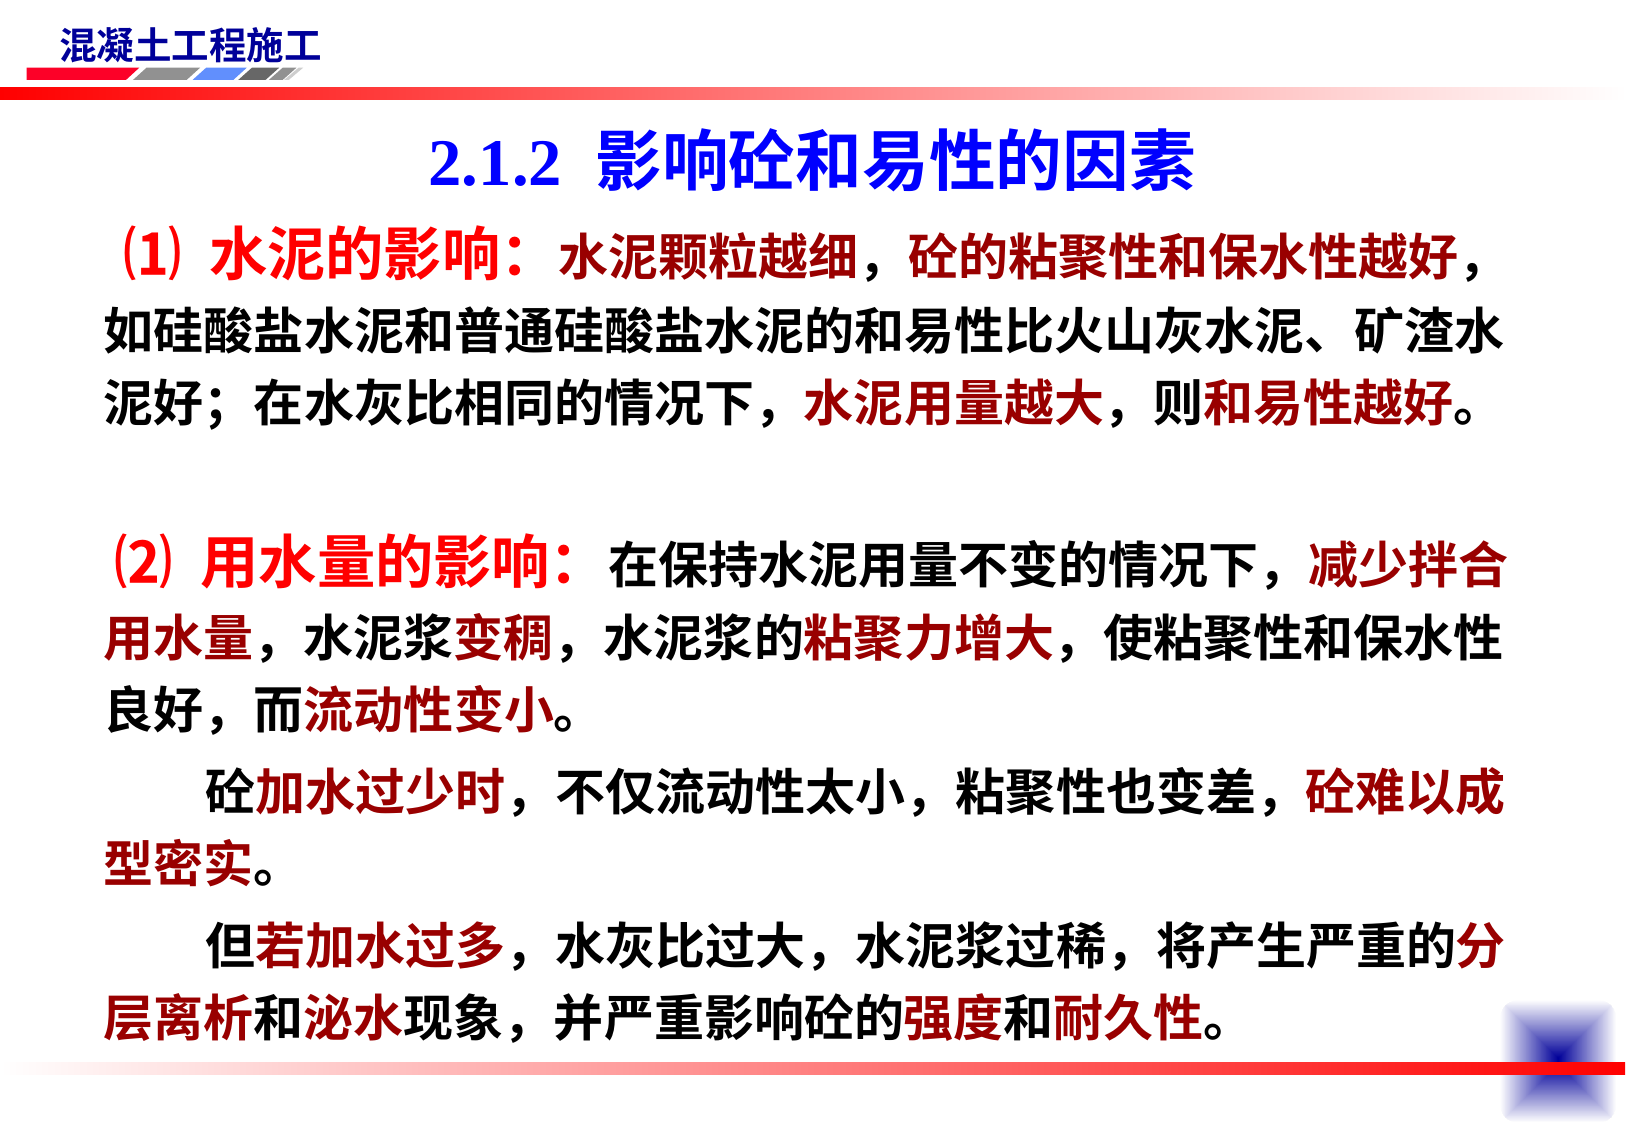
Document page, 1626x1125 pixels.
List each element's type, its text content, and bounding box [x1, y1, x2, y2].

title 2.1.2 影响砼和易性的因素 [81, 107, 1544, 207]
list ⑴ 水泥的影响：水泥颗粒越细，砼的粘聚性和保水性越好，如硅酸盐水泥和普通硅酸盐水泥的和易性比火山灰水泥、矿渣水泥好；在水灰比相同的情况下，水泥用量越大，则和易性越好。 [32, 195, 1568, 528]
text_box ⑵ 用水量的影响：在保持水泥用量不变的情况下，减少拌合用水量，水泥浆变稠，水泥浆的粘聚力增大，使粘聚性和保水性良好，而流动性变小。 砼加水过少时，不仅流动性太小，粘聚性也变差，砼难以成型密实。 但若加水过多，水灰比过大，水泥浆过稀，将产生严重的分层离析和泌水现象，并严重影响砼的强度和耐久性。 [32, 503, 1545, 1055]
